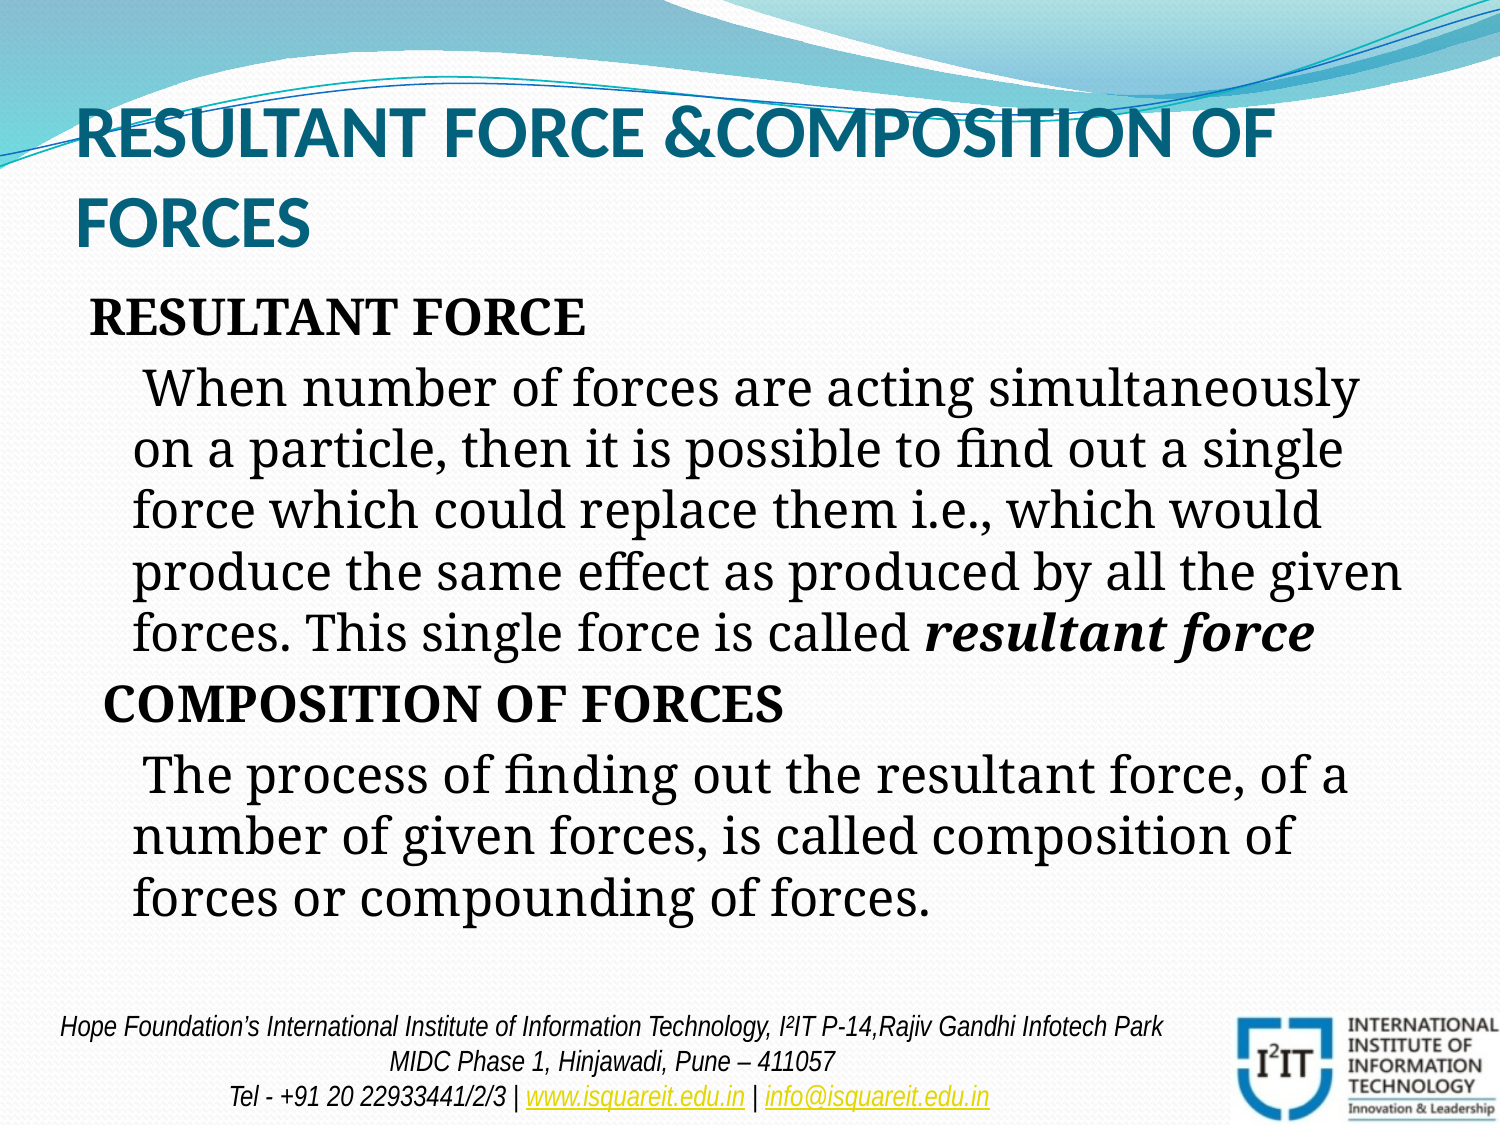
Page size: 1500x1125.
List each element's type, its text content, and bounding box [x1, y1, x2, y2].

title RESULTANT FORCE &COMPOSITION OF FORCES [75, 75, 1425, 263]
list RESULTANT FORCE When number of forces are acting simultaneously on a particle, then it is possible to find out a single force which could replace them i.e., which would produce the same effect as produced by all the given forces. This single force is called resultant force COMPOSITION OF FORCES The process of finding out the resultant force, of a number of given forces, is called composition of forces or compounding of forces. [75, 277, 1425, 997]
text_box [0, 999, 1500, 1125]
